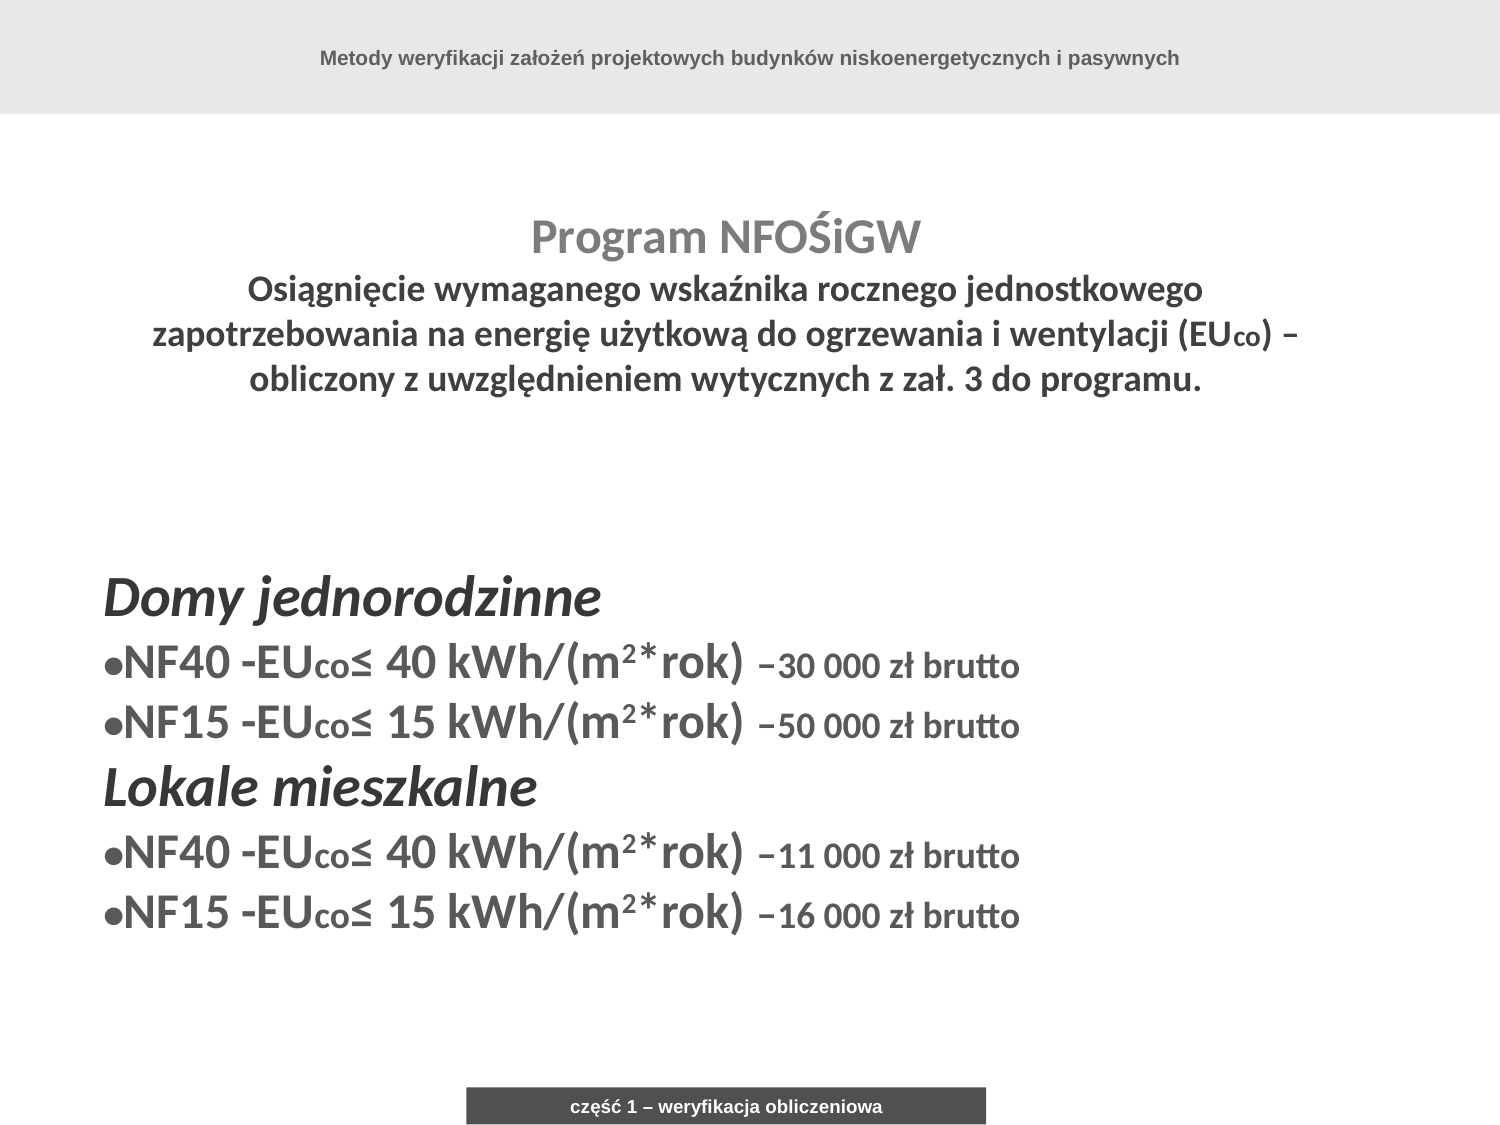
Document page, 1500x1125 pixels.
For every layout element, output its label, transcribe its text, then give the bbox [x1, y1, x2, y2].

text_box część 1 – weryfikacja obliczeniowa [466, 1087, 987, 1125]
text_box Domy jednorodzinne •NF40 -EUco≤ 40 kWh/(m2*rok) –30 000 zł brutto •NF15 -EUco≤ 15 kWh/(m2*rok) –50 000 zł brutto Lokale mieszkalne •NF40 -EUco≤ 40 kWh/(m2*rok) –11 000 zł brutto •NF15 -EUco≤ 15 kWh/(m2*rok) –16 000 zł brutto [88, 550, 1447, 946]
text_box Program NFOŚiGW Osiągnięcie wymaganego wskaźnika rocznego jednostkowego zapotrzebowania na energię użytkową do ogrzewania i wentylacji (EUco) – obliczony z uwzględnieniem wytycznych z zał. 3 do programu. [135, 196, 1317, 407]
text_box Metody weryfikacji założeń projektowych budynków niskoenergetycznych i pasywnych [0, 0, 1500, 114]
